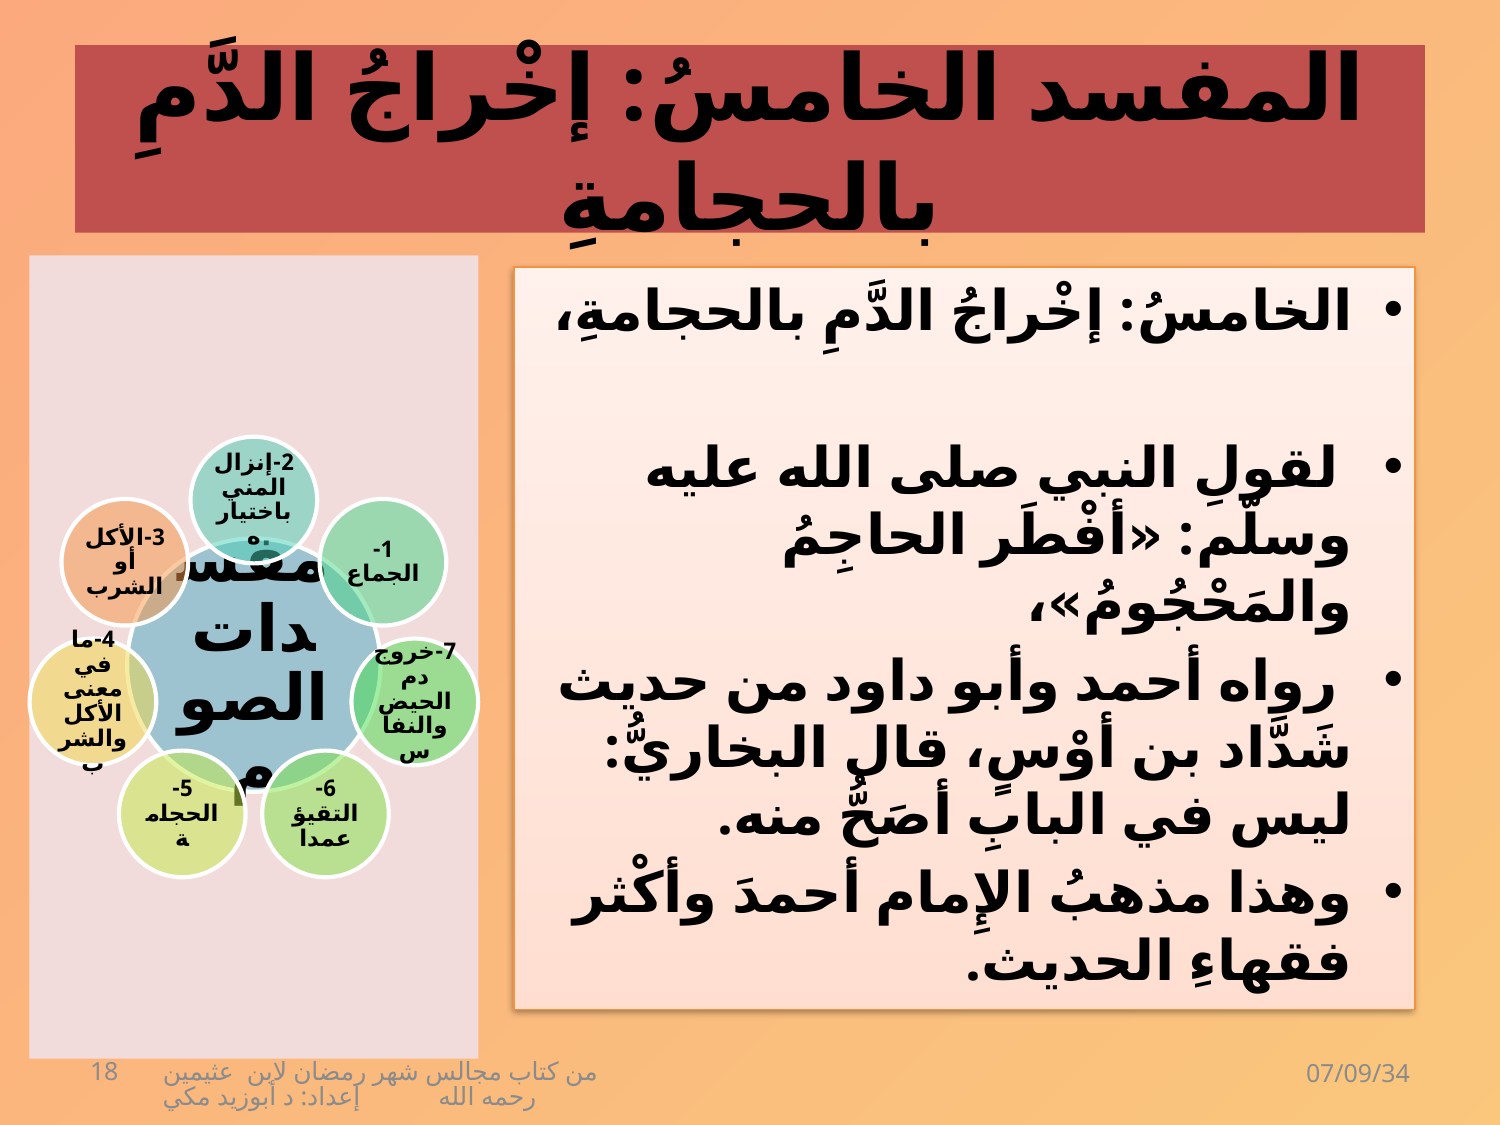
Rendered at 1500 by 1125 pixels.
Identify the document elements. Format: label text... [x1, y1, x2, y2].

footer من كتاب مجالس شهر رمضان لابن عثيمين رحمه الله إعداد: د أبوزيد مكي [512, 1042, 988, 1103]
list الخامسُ: إخْراجُ الدَّمِ بالحجامةِ، لقولِ النبي صلى الله عليه وسلّم: «أفْطَر الحاجِمُ والمَحْجُومُ»، رواه أحمد وأبو داود من حديث شَدَّاد بن أوْسٍ، قال البخاريُّ: ليس في البابِ أصَحُّ منه. وهذا مذهبُ الإِمام أحمدَ وأكْثر فقهاءِ الحديث. [513, 266, 1416, 1010]
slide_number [1074, 1042, 1425, 1103]
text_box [29, 255, 479, 1059]
title المفسد الخامسُ: إخْراجُ الدَّمِ بالحجامةِ [75, 45, 1425, 233]
slide_number 18 [75, 1066, 425, 1103]
